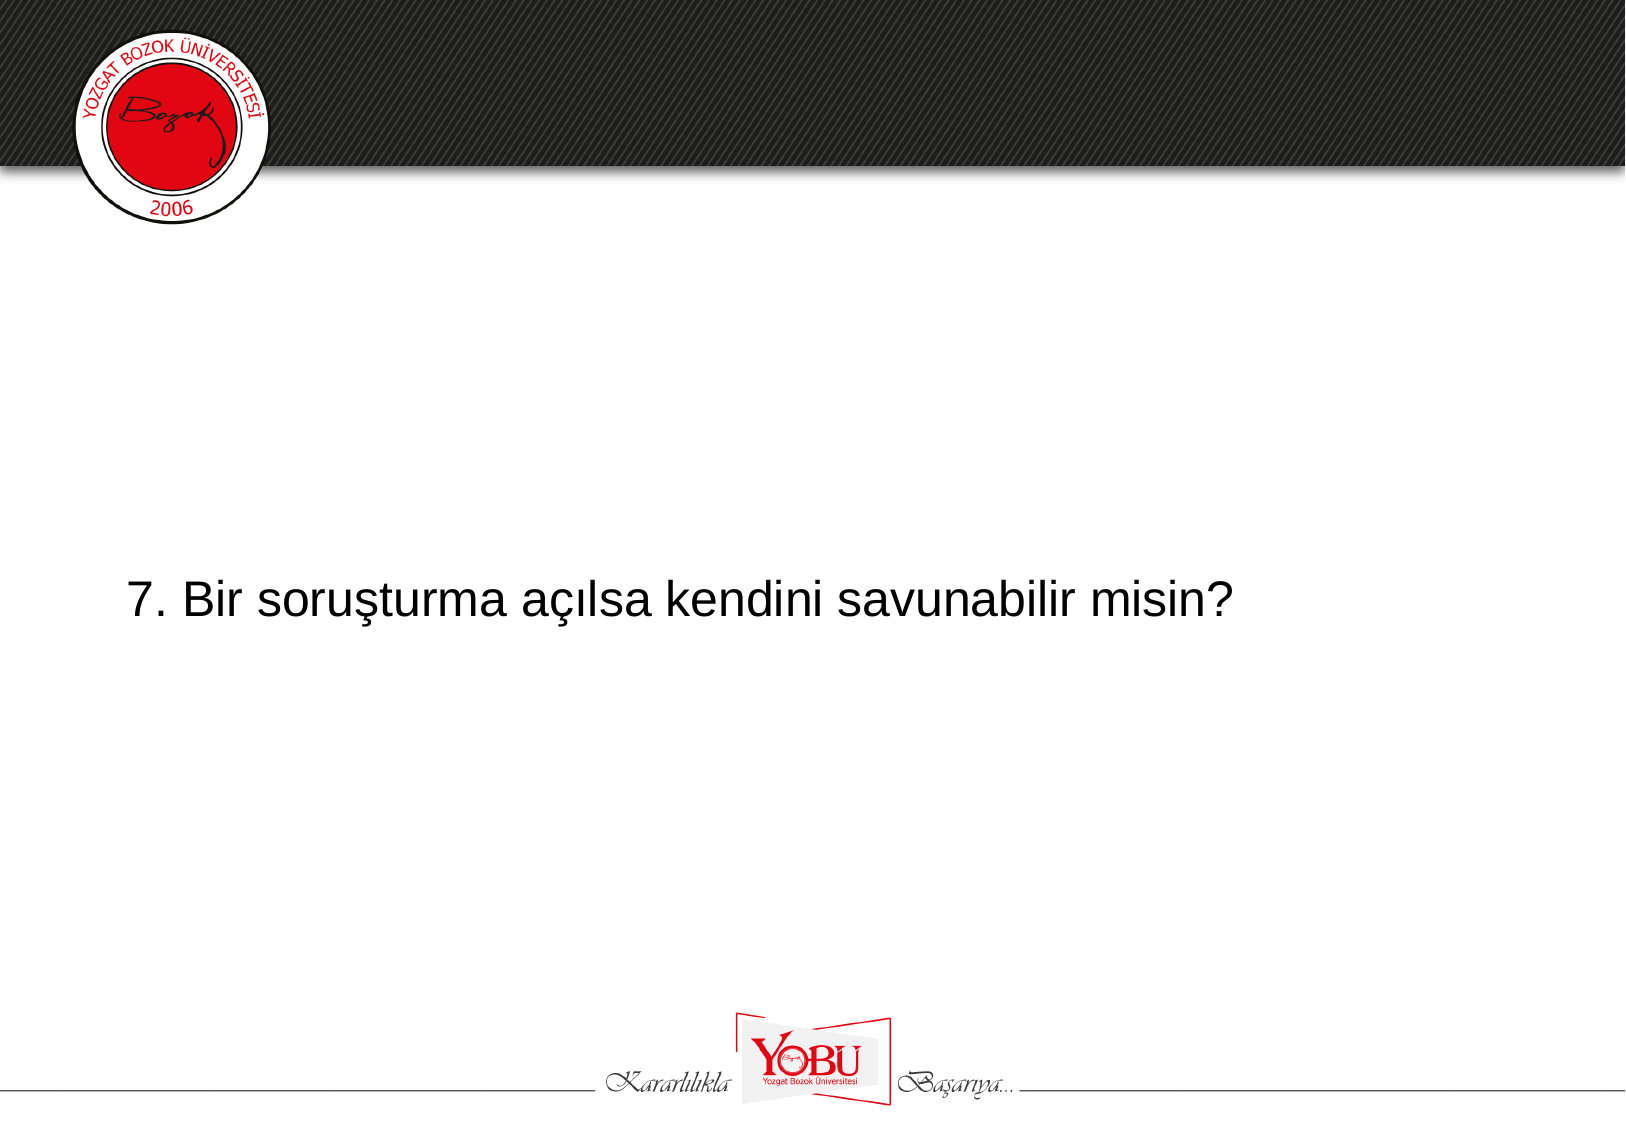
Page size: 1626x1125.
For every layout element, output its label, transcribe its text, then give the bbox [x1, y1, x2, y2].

picture [0, 0, 1626, 1125]
list 7. Bir soruşturma açılsa kendini savunabilir misin? [111, 377, 1514, 1014]
